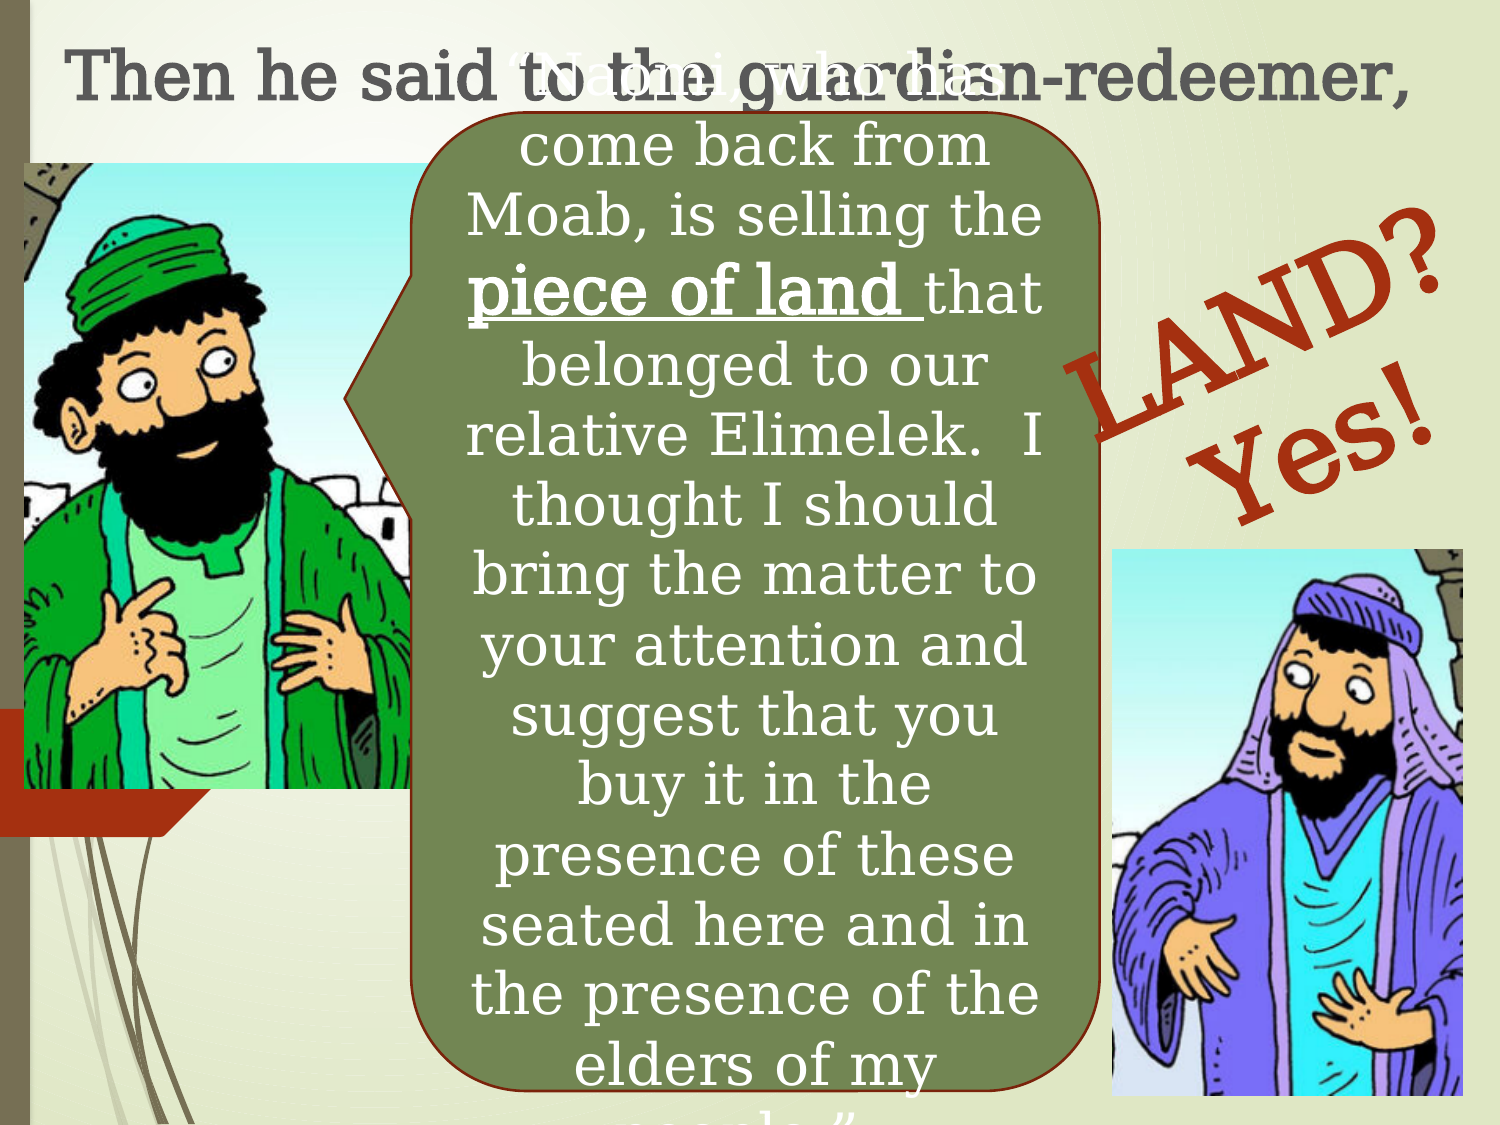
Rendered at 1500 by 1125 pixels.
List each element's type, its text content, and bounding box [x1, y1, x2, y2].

subtitle Then he said to the guardian-redeemer, [50, 24, 1463, 213]
picture [24, 163, 449, 789]
text_box LAND? Yes! [1029, 159, 1500, 549]
picture [1111, 549, 1463, 1096]
text_box “Naomi, who has come back from Moab, is selling the piece of land that belonged to our relative Elimelek. I thought I should bring the matter to your attention and suggest that you buy it in the presence of these seated here and in the presence of the elders of my people.” [409, 111, 1101, 1093]
